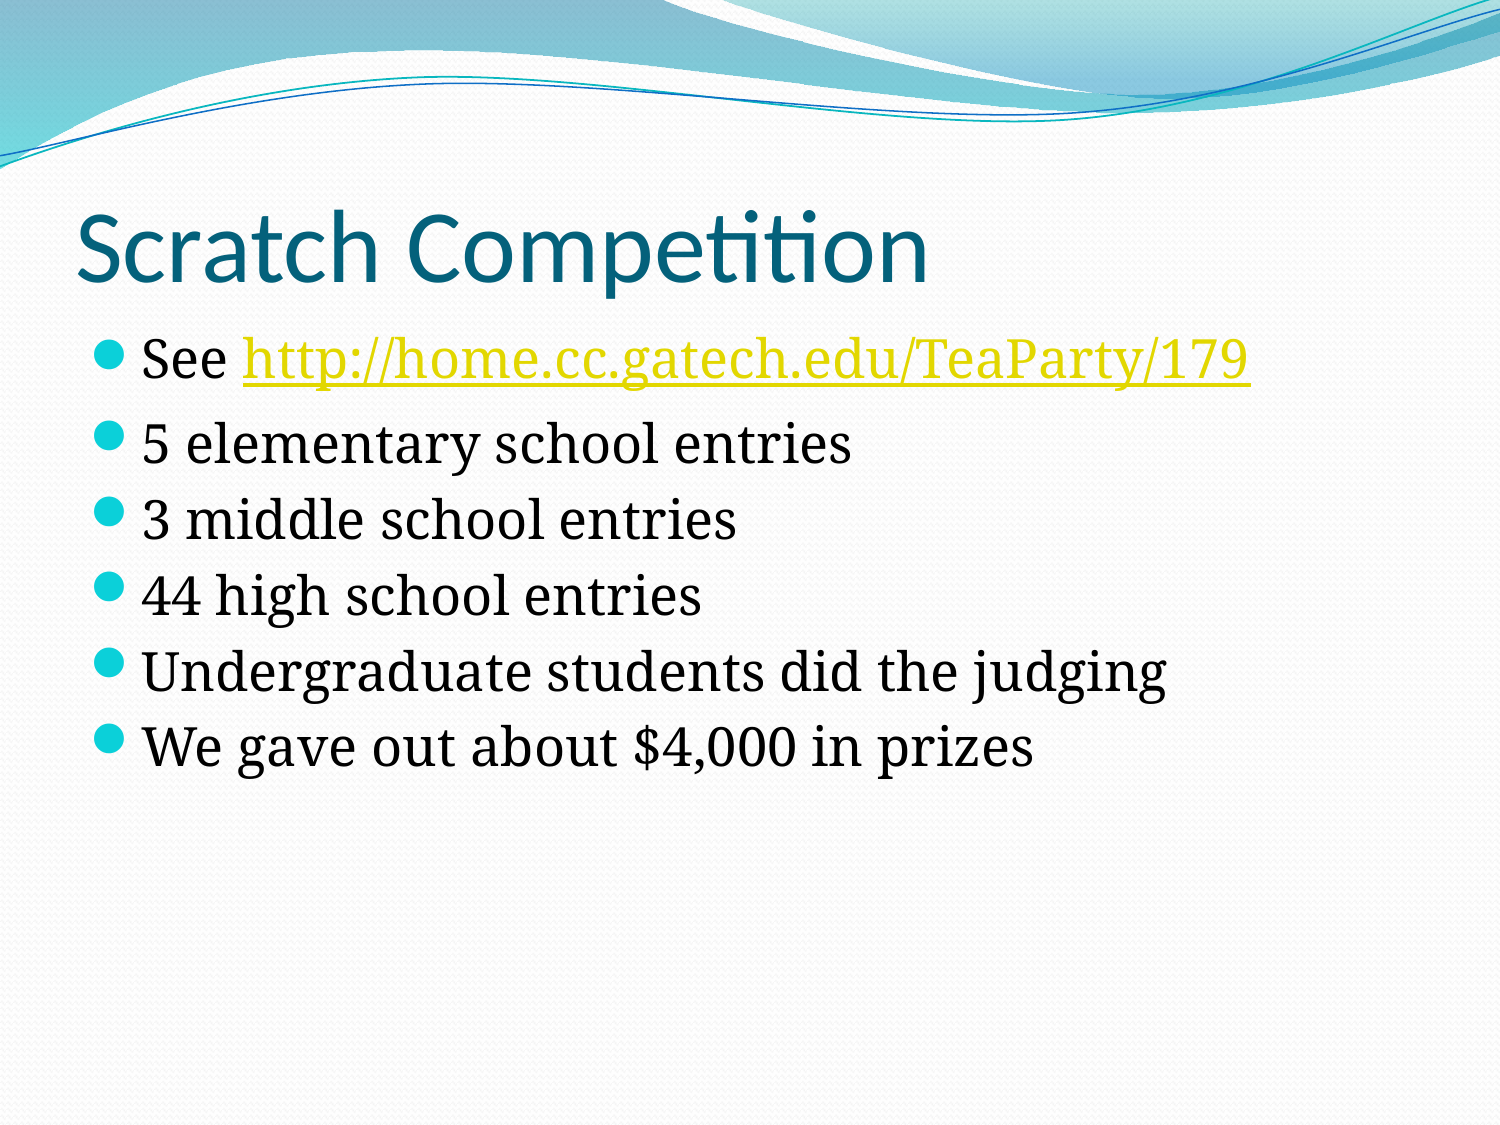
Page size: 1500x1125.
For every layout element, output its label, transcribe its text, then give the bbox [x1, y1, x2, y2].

list See http://home.cc.gatech.edu/TeaParty/179 5 elementary school entries 3 middle school entries 44 high school entries Undergraduate students did the judging We gave out about $4,000 in prizes [75, 317, 1425, 1038]
title Scratch Competition [75, 115, 1425, 303]
